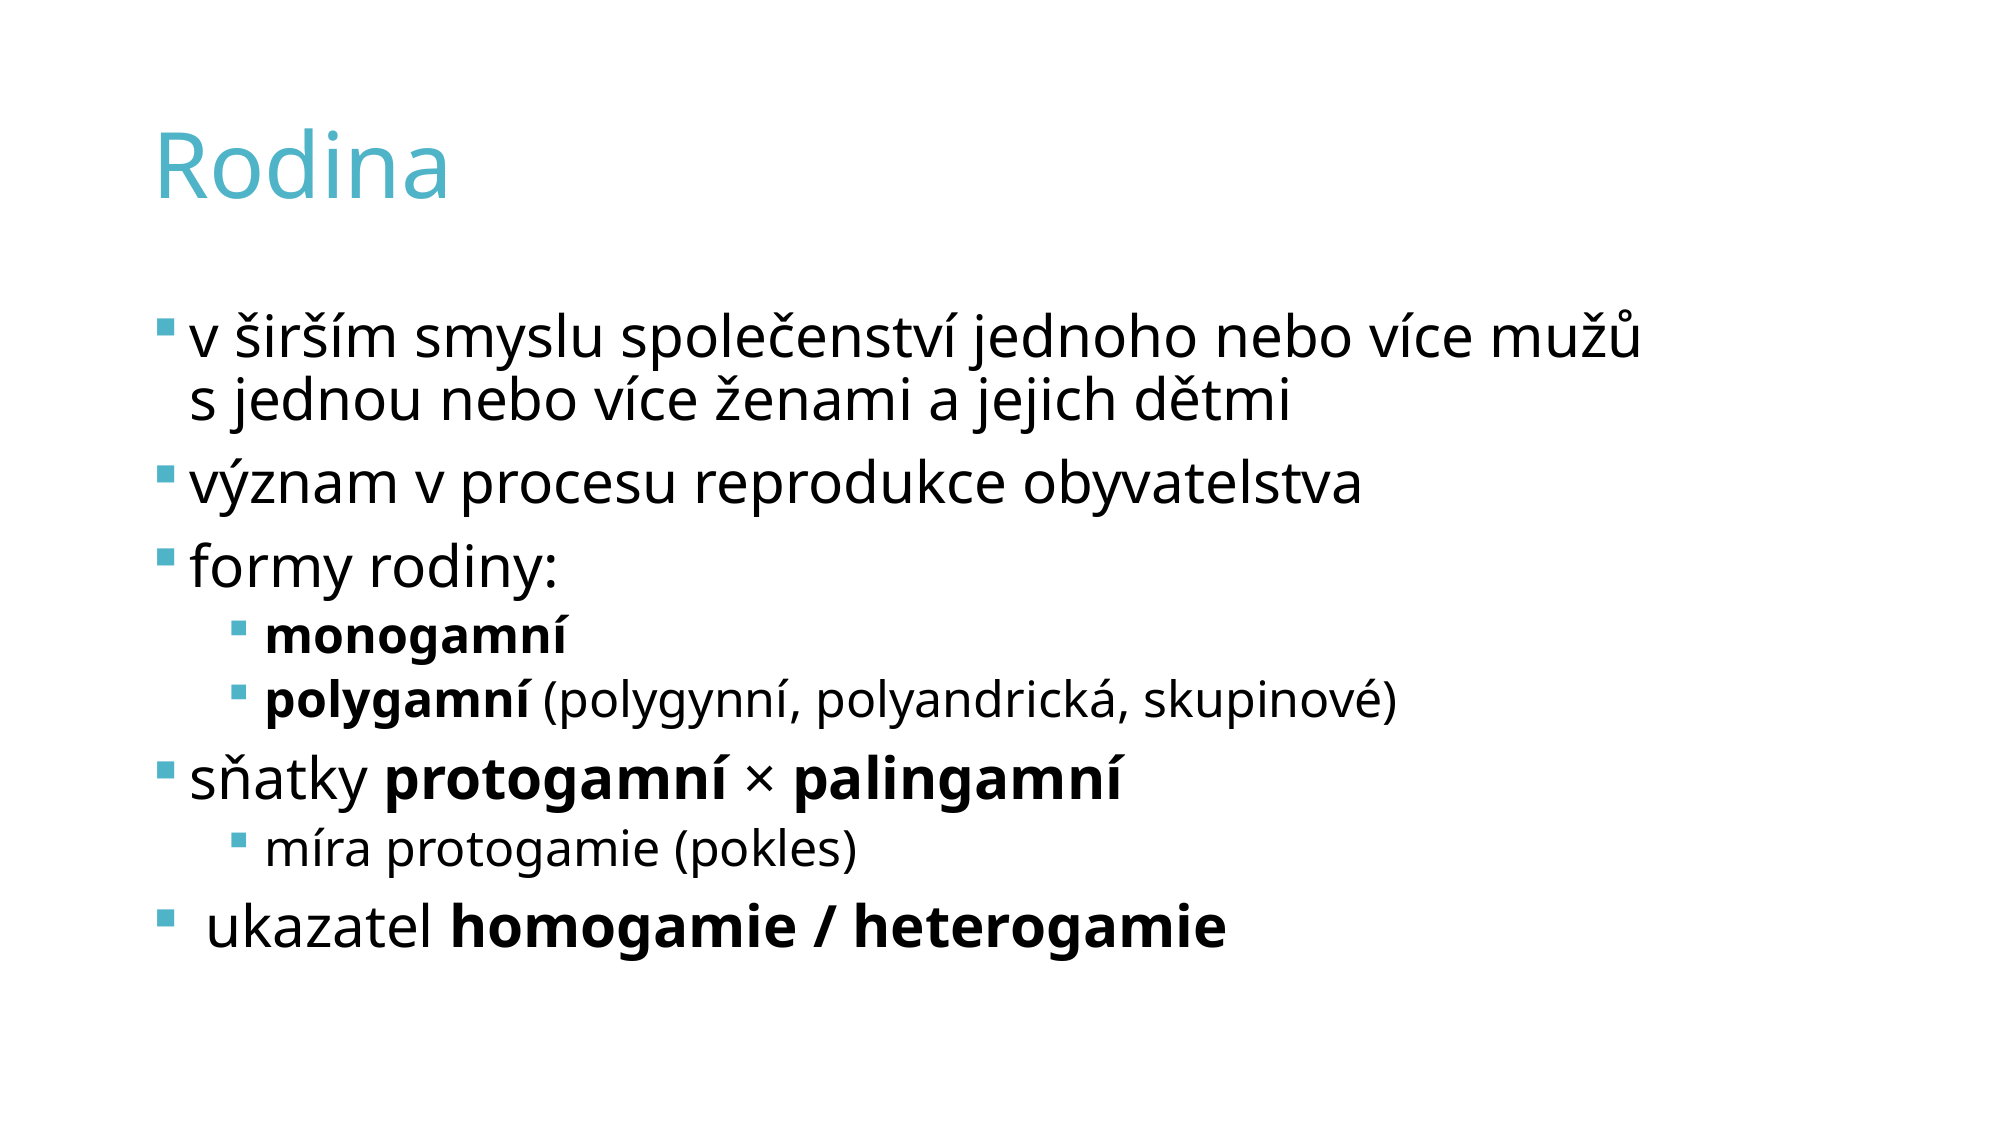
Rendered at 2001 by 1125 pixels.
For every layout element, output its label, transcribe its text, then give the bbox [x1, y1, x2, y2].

list v širším smyslu společenství jednoho nebo více mužů s jednou nebo více ženami a jejich dětmi význam v procesu reprodukce obyvatelstva formy rodiny: monogamní polygamní (polygynní, polyandrická, skupinové) sňatky protogamní × palingamní míra protogamie (pokles) ukazatel homogamie / heterogamie [137, 299, 1682, 1066]
title Rodina [137, 59, 1863, 278]
